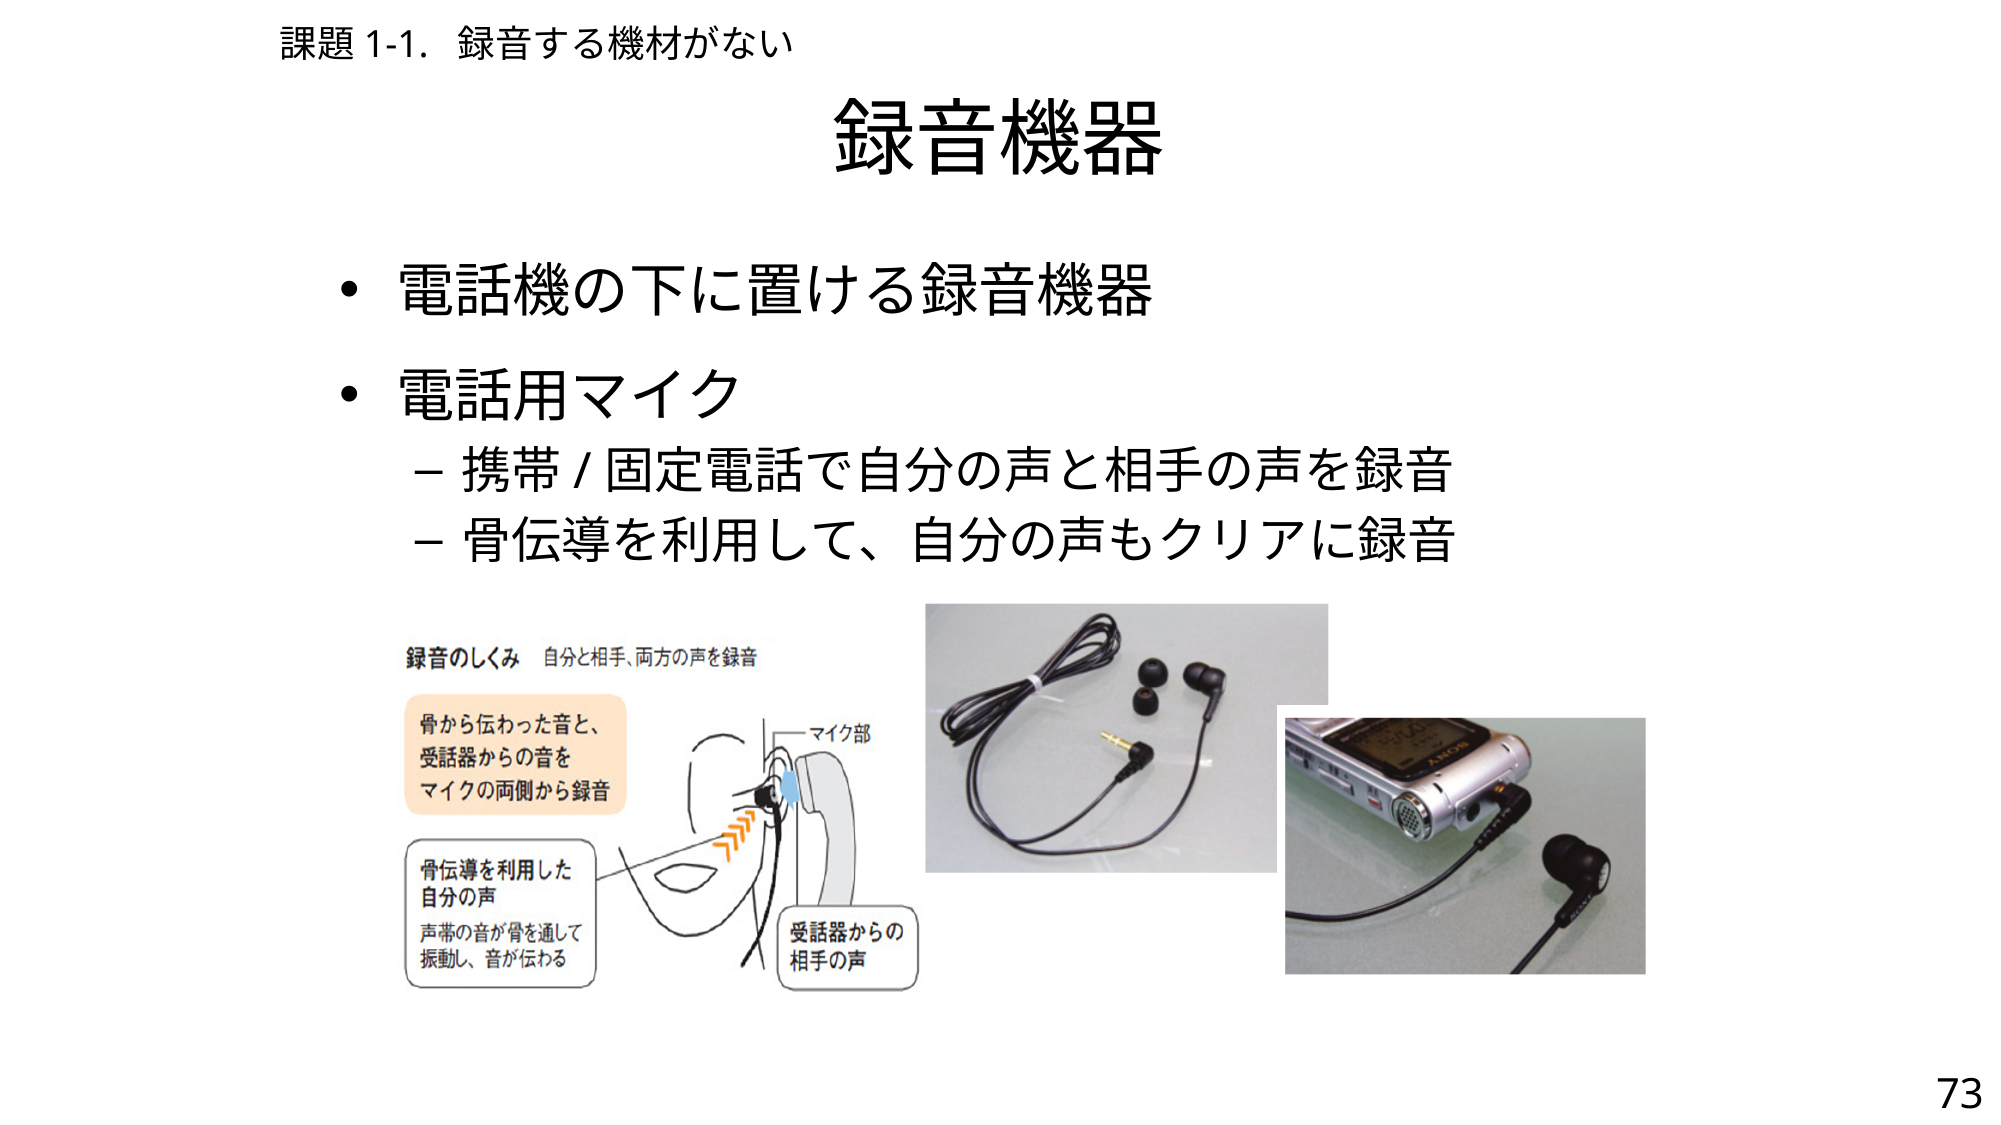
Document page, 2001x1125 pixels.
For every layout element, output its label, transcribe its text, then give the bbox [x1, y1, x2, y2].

picture [359, 600, 1655, 1024]
slide_number 73 [1532, 1065, 1999, 1125]
list 電話機の下に置ける録音機器 電話用マイク 携帯/固定電話で自分の声と相手の声を録音 骨伝導を利用して、自分の声もクリアに録音 [324, 245, 1675, 989]
text_box 課題1-1. 録音する機材がない [265, 12, 811, 73]
title 録音機器 [323, 52, 1674, 219]
